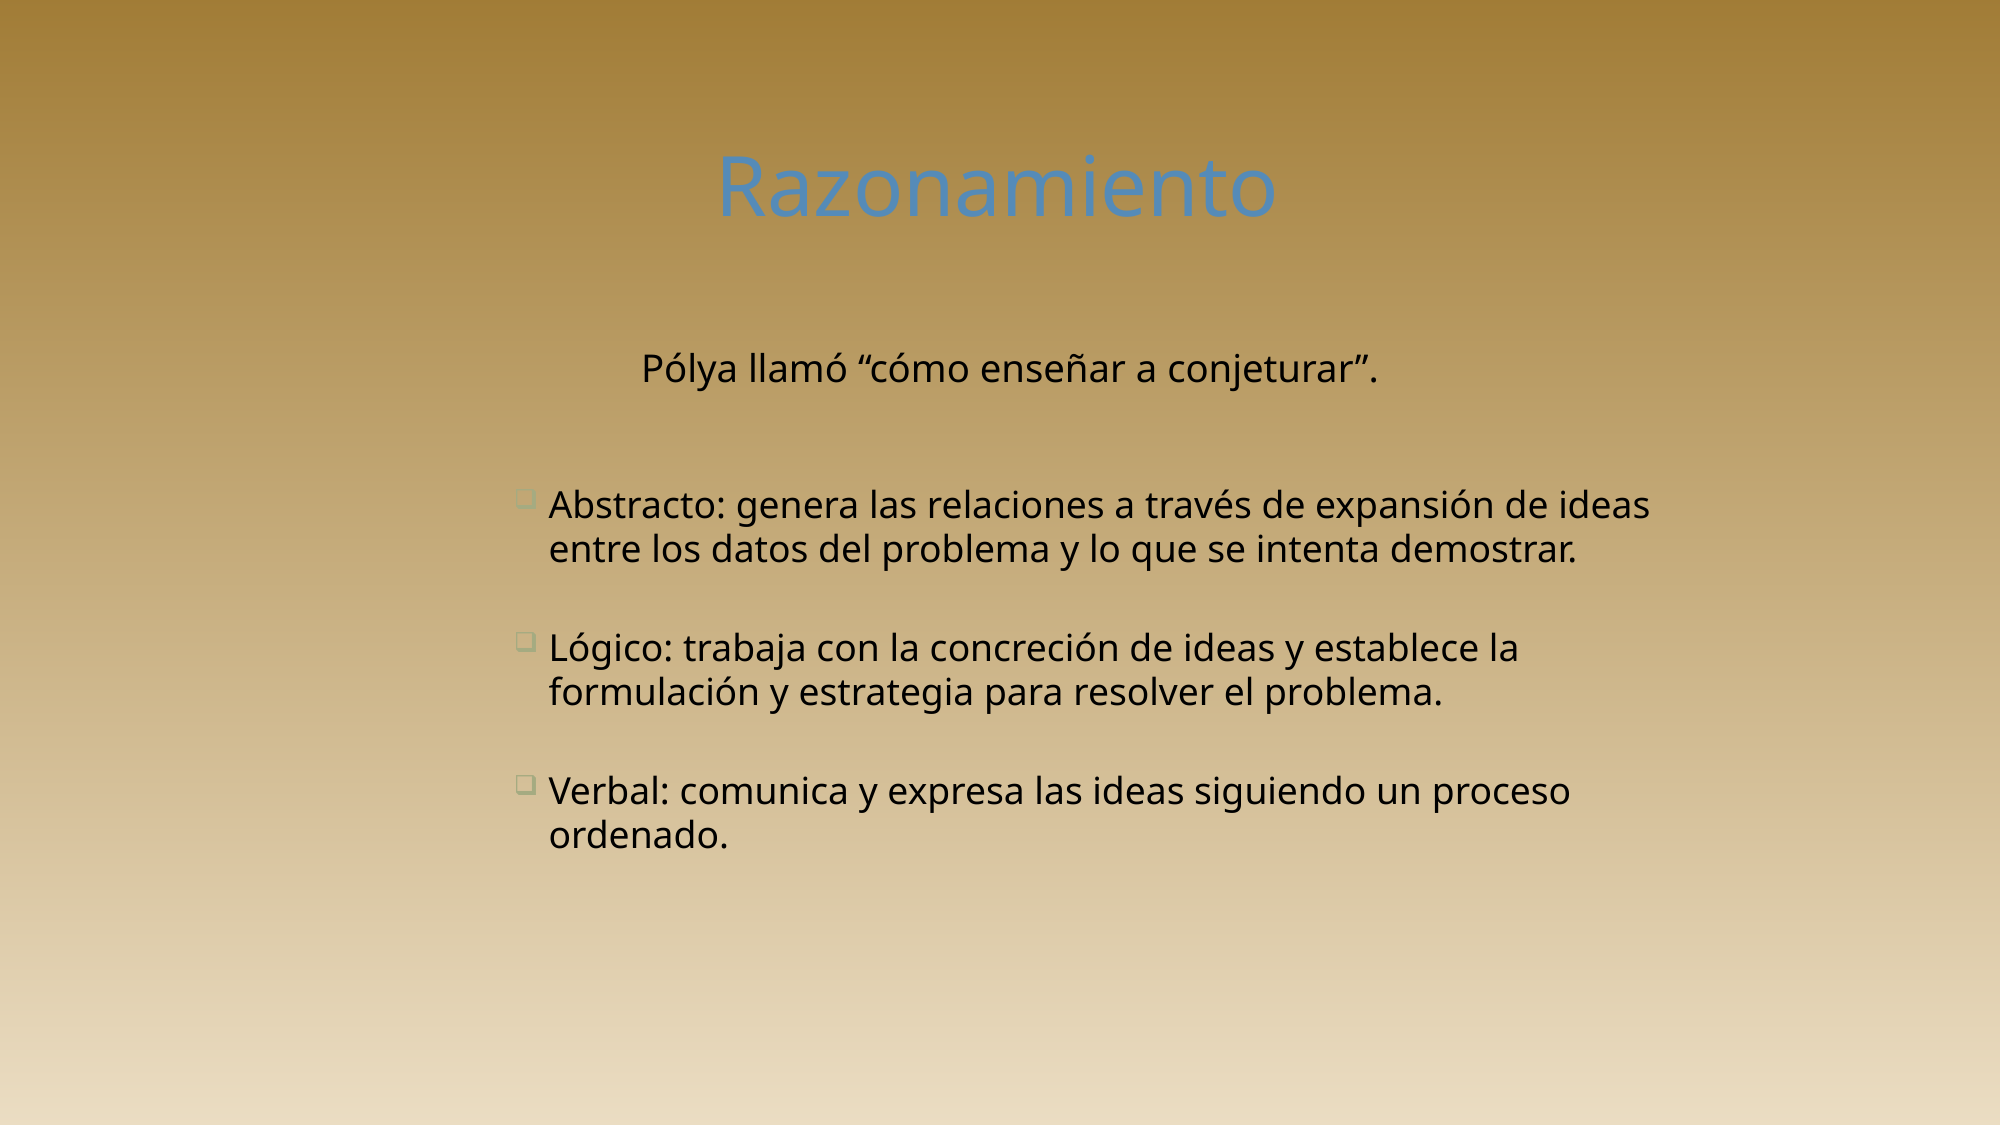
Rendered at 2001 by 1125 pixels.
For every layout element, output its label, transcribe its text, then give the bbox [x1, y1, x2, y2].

title Razonamiento [187, 99, 1808, 268]
list Pólya llamó “cómo enseñar a conjeturar”. Abstracto: genera las relaciones a través de expansión de ideas entre los datos del problema y lo que se intenta demostrar. Lógico: trabaja con la concreción de ideas y establece la formulación y estrategia para resolver el problema. Verbal: comunica y expresa las ideas siguiendo un proceso ordenado. [326, 267, 1677, 985]
